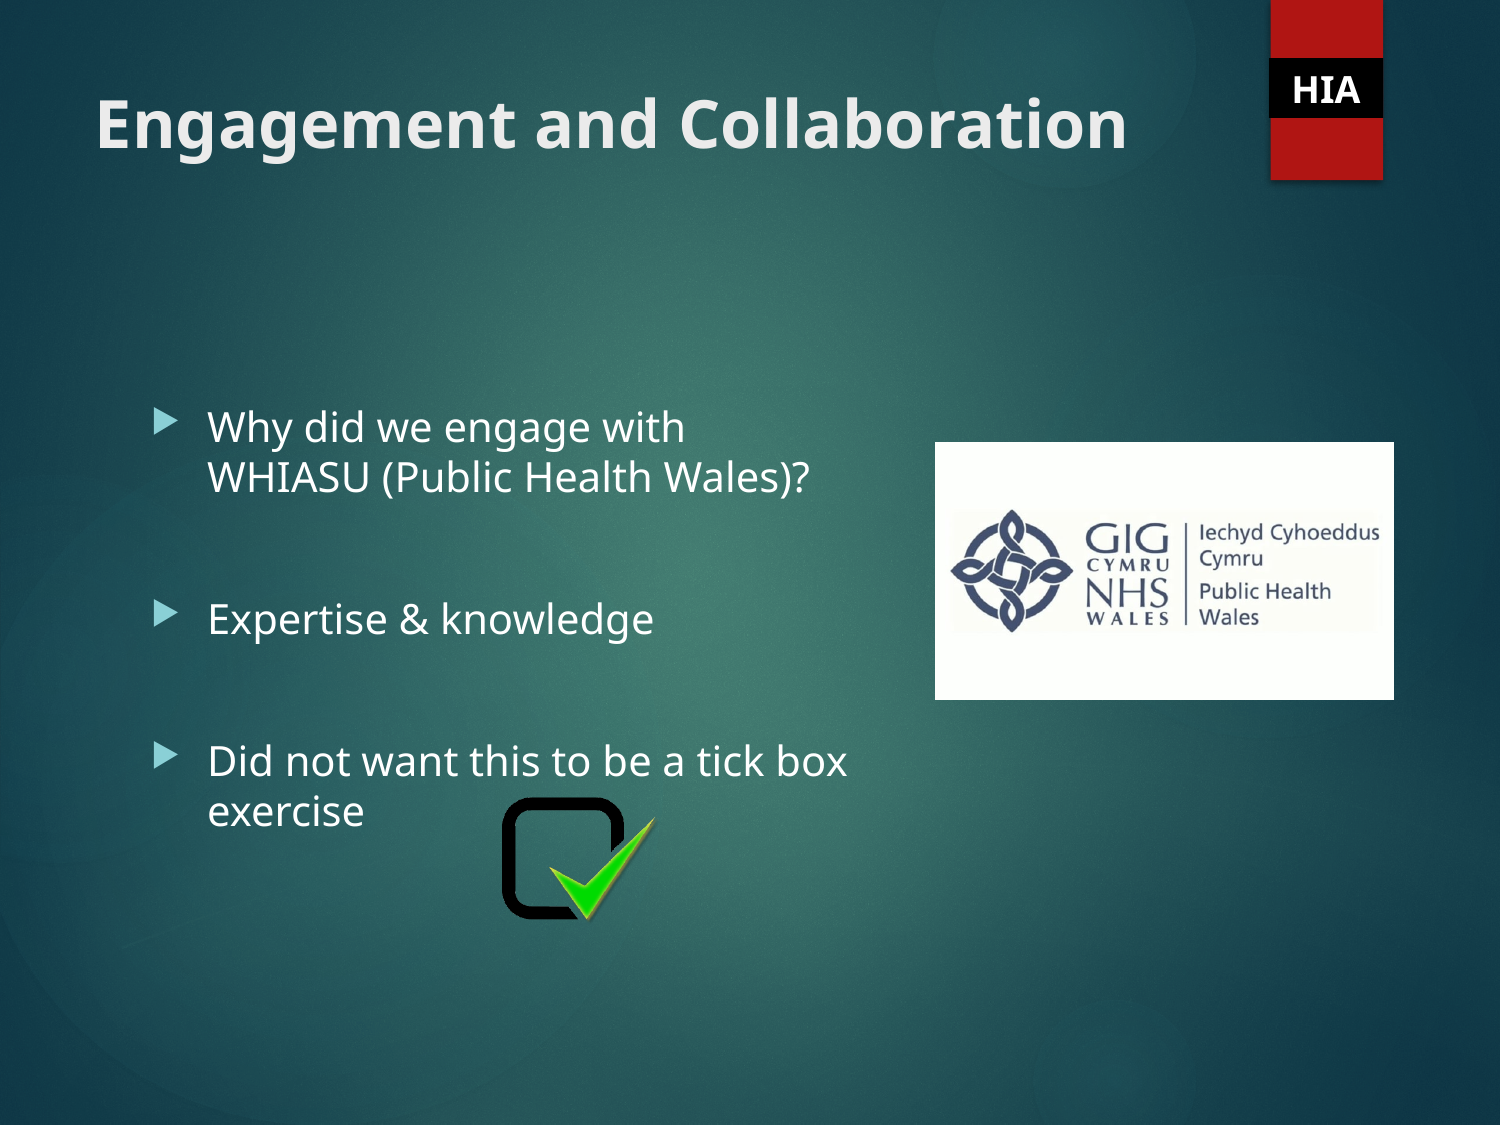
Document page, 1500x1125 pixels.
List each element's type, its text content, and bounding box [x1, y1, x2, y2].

list Why did we engage with WHIASU (Public Health Wales)? Expertise & knowledge Did not want this to be a tick box exercise [135, 393, 869, 910]
picture [935, 442, 1394, 700]
text_box HIA [1269, 58, 1384, 118]
title Engagement and Collaboration [79, 74, 1237, 304]
picture [501, 789, 682, 946]
